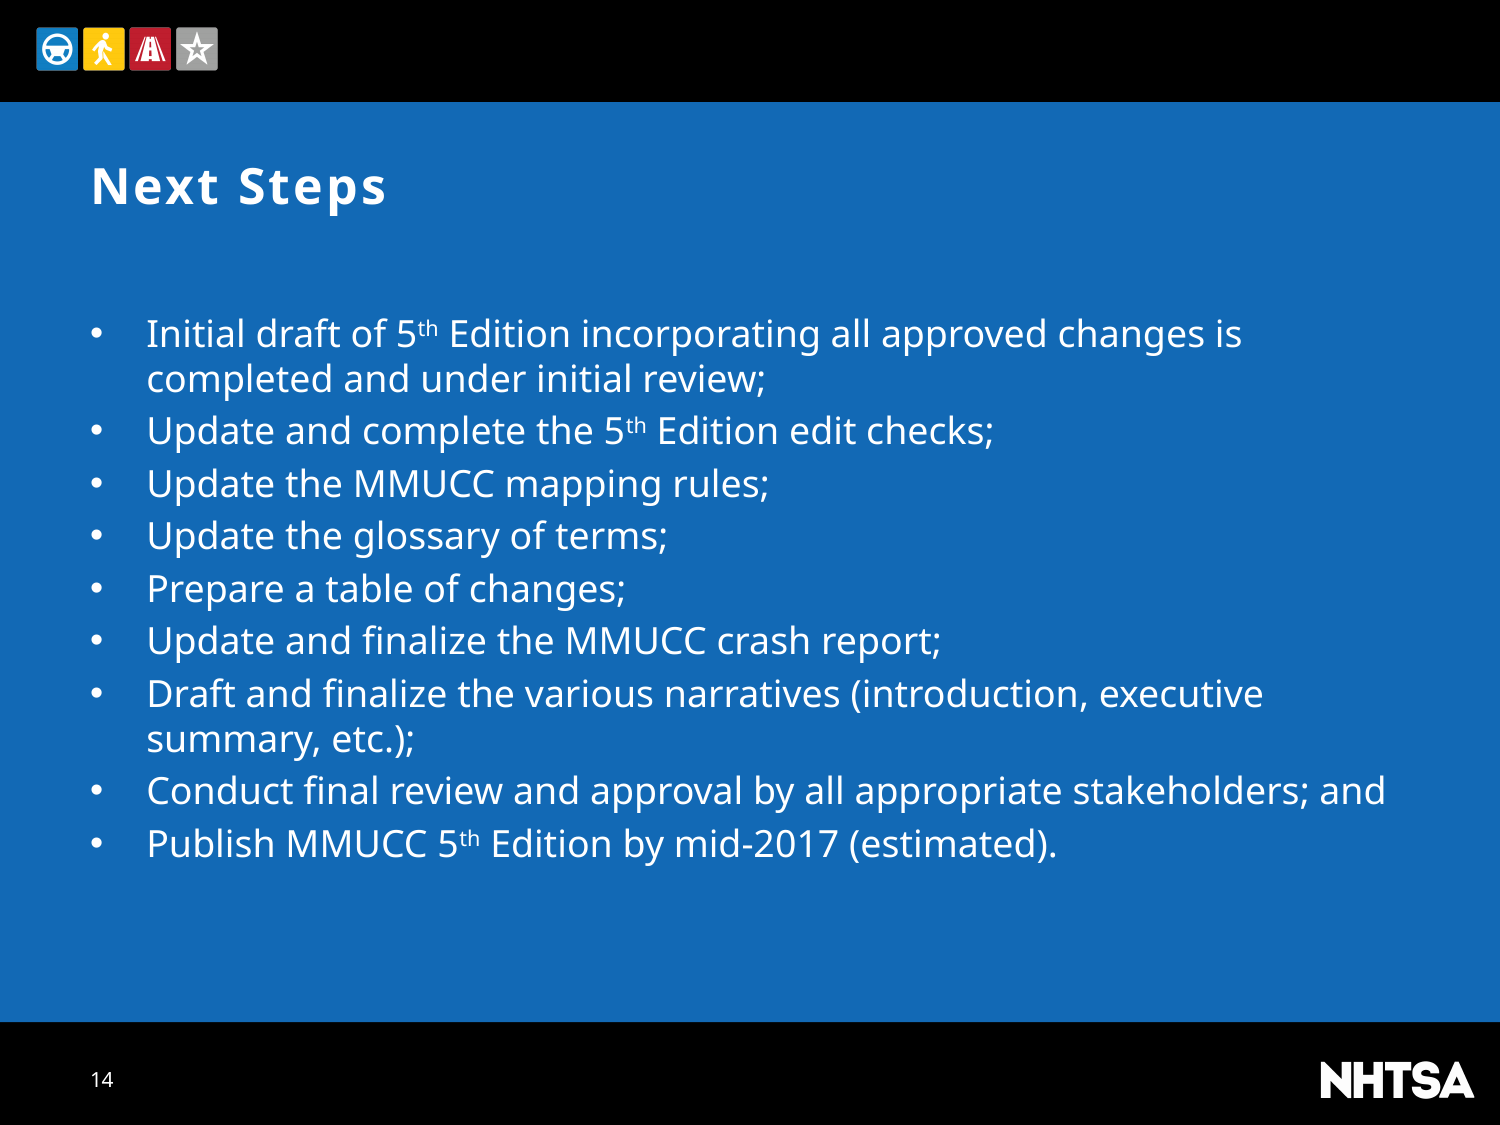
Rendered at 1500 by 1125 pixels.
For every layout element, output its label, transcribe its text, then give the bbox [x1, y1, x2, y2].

slide_number 14 [75, 1050, 425, 1111]
picture [34, 24, 219, 73]
picture [1320, 1059, 1475, 1100]
list Initial draft of 5th Edition incorporating all approved changes is completed and under initial review; Update and complete the 5th Edition edit checks; Update the MMUCC mapping rules; Update the glossary of terms; Prepare a table of changes; Update and finalize the MMUCC crash report; Draft and finalize the various narratives (introduction, executive summary, etc.); Conduct final review and approval by all appropriate stakeholders; and Publish MMUCC 5th Edition by mid-2017 (estimated). [75, 302, 1425, 1005]
title Next Steps [75, 147, 1425, 294]
